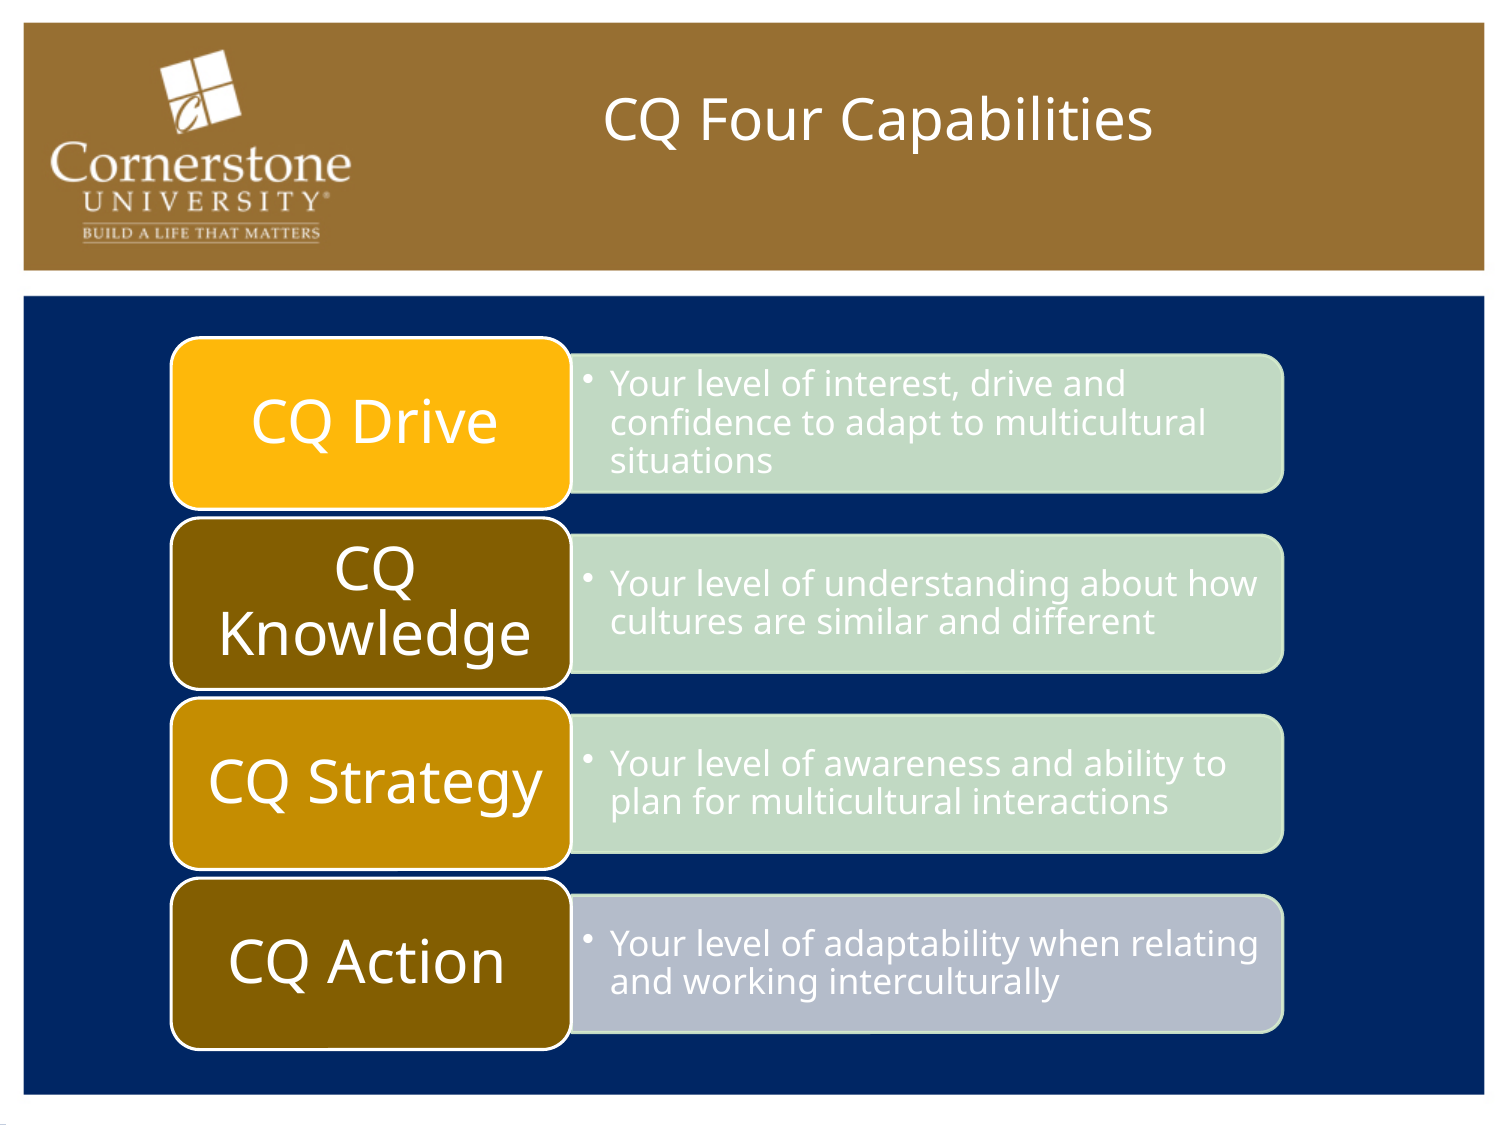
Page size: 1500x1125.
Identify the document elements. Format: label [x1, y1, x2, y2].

text_box [170, 337, 1284, 1051]
picture [5, 0, 1500, 1125]
